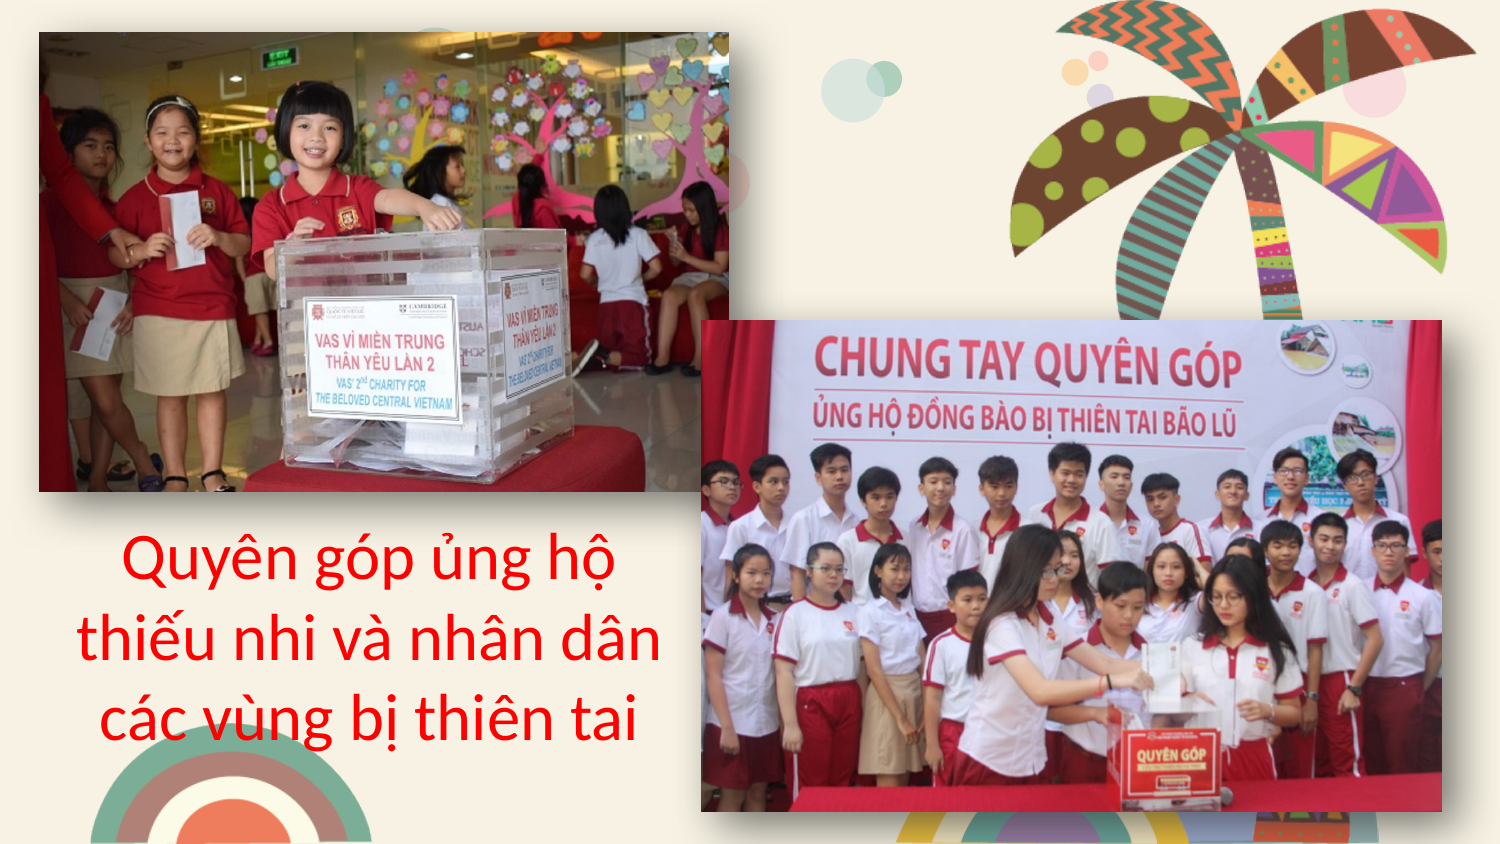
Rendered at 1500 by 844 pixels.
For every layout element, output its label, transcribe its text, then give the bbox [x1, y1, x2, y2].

text_box Quyên góp ủng hộ thiếu nhi và nhân dân các vùng bị thiên tai [37, 506, 701, 761]
picture [39, 0, 1478, 844]
picture [90, 761, 373, 844]
